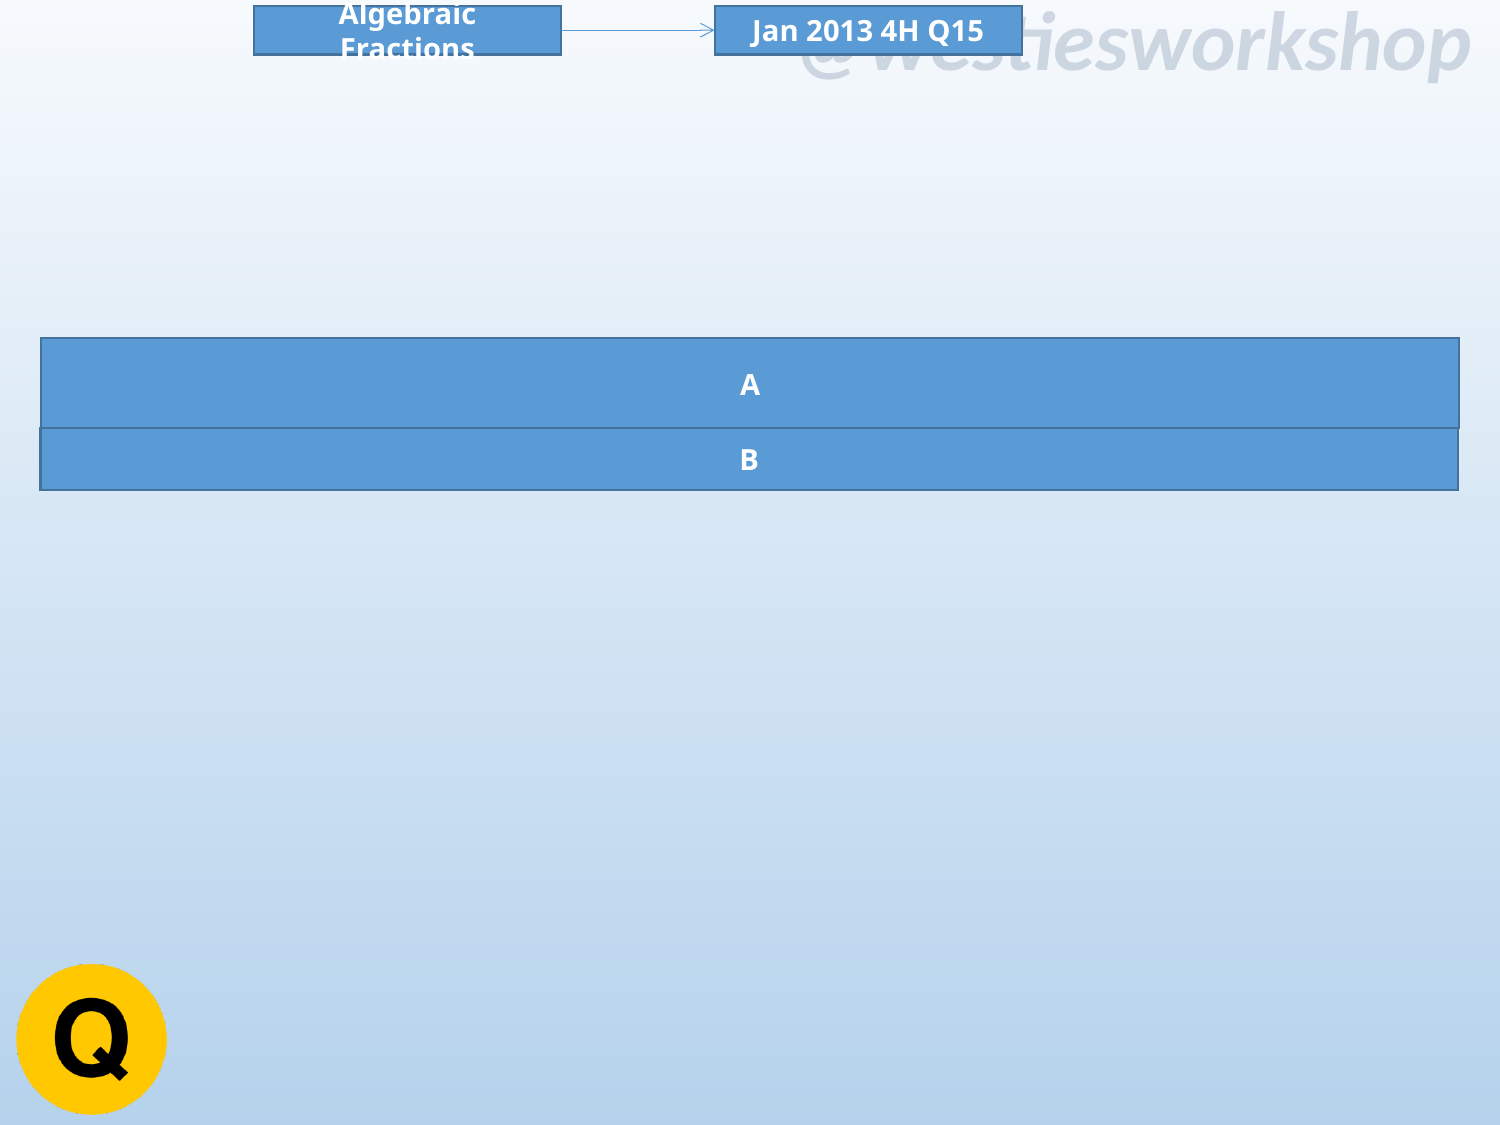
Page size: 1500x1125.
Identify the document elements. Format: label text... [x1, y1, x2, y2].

text_box Algebraic Fractions [253, 5, 562, 56]
picture [0, 940, 191, 1125]
picture [41, 337, 1459, 491]
text_box Jan 2013 4H Q15 [714, 5, 1023, 56]
